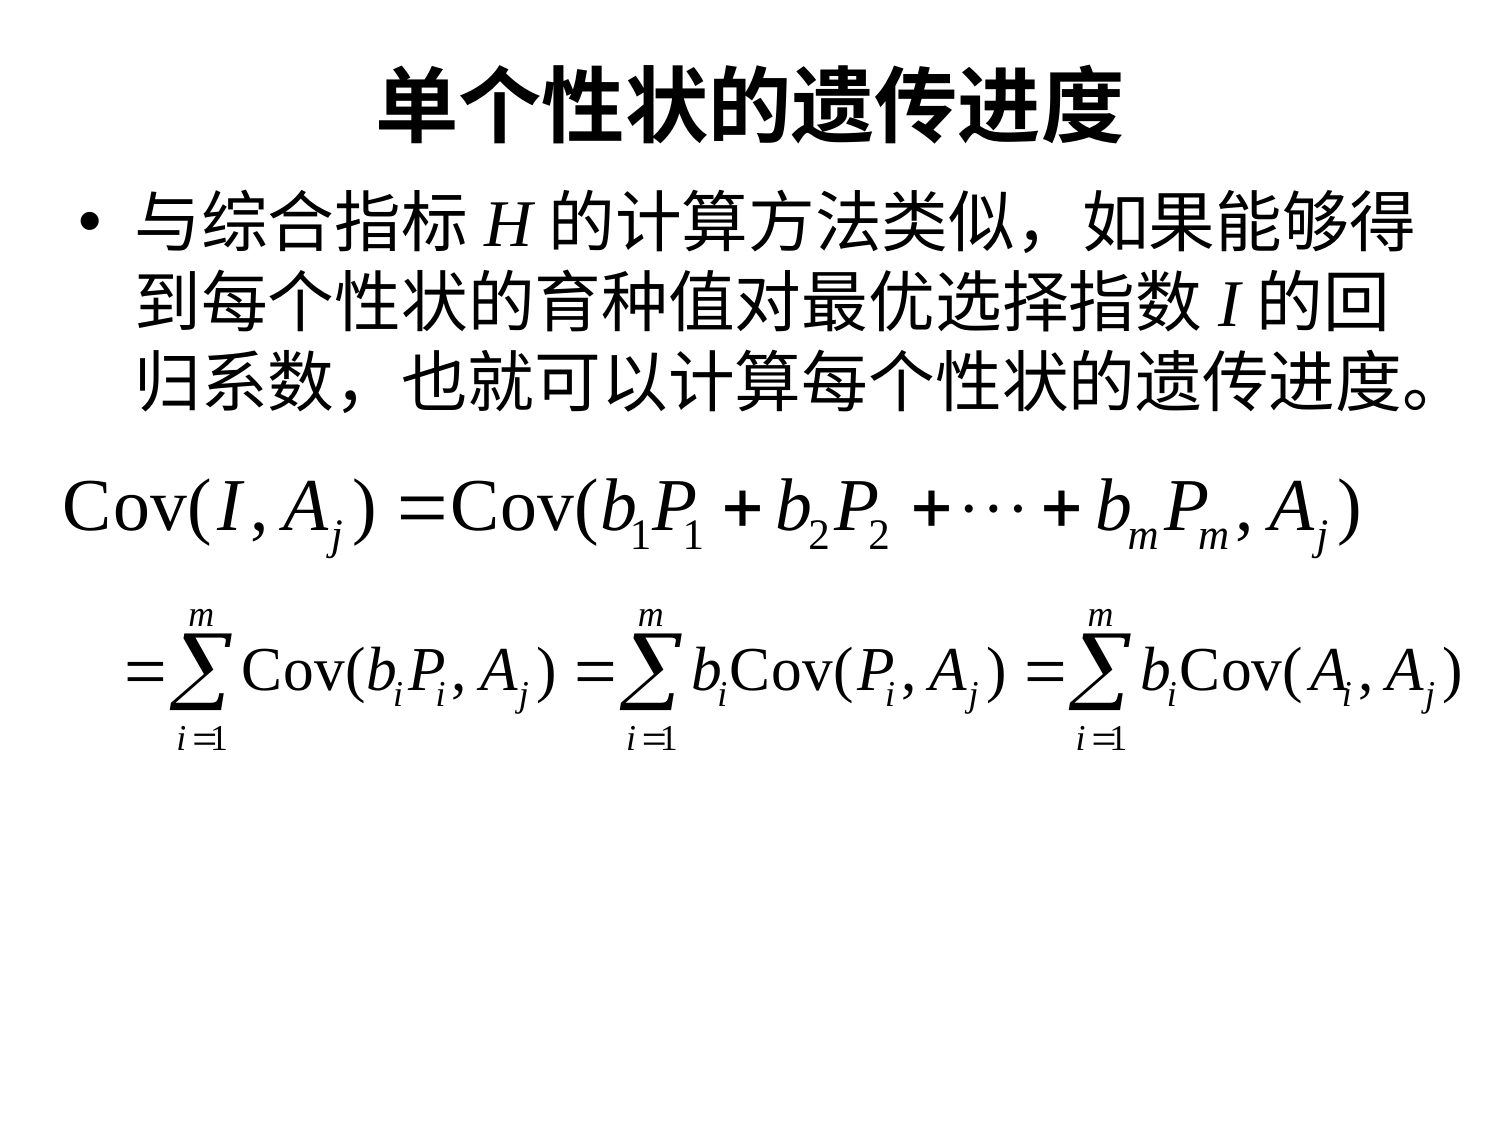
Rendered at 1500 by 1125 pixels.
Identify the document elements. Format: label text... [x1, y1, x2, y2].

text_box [52, 455, 1375, 575]
list 与综合指标H的计算方法类似，如果能够得到每个性状的育种值对最优选择指数I的回归系数，也就可以计算每个性状的遗传进度。 [63, 172, 1447, 457]
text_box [111, 585, 1474, 764]
title 单个性状的遗传进度 [75, 45, 1425, 161]
